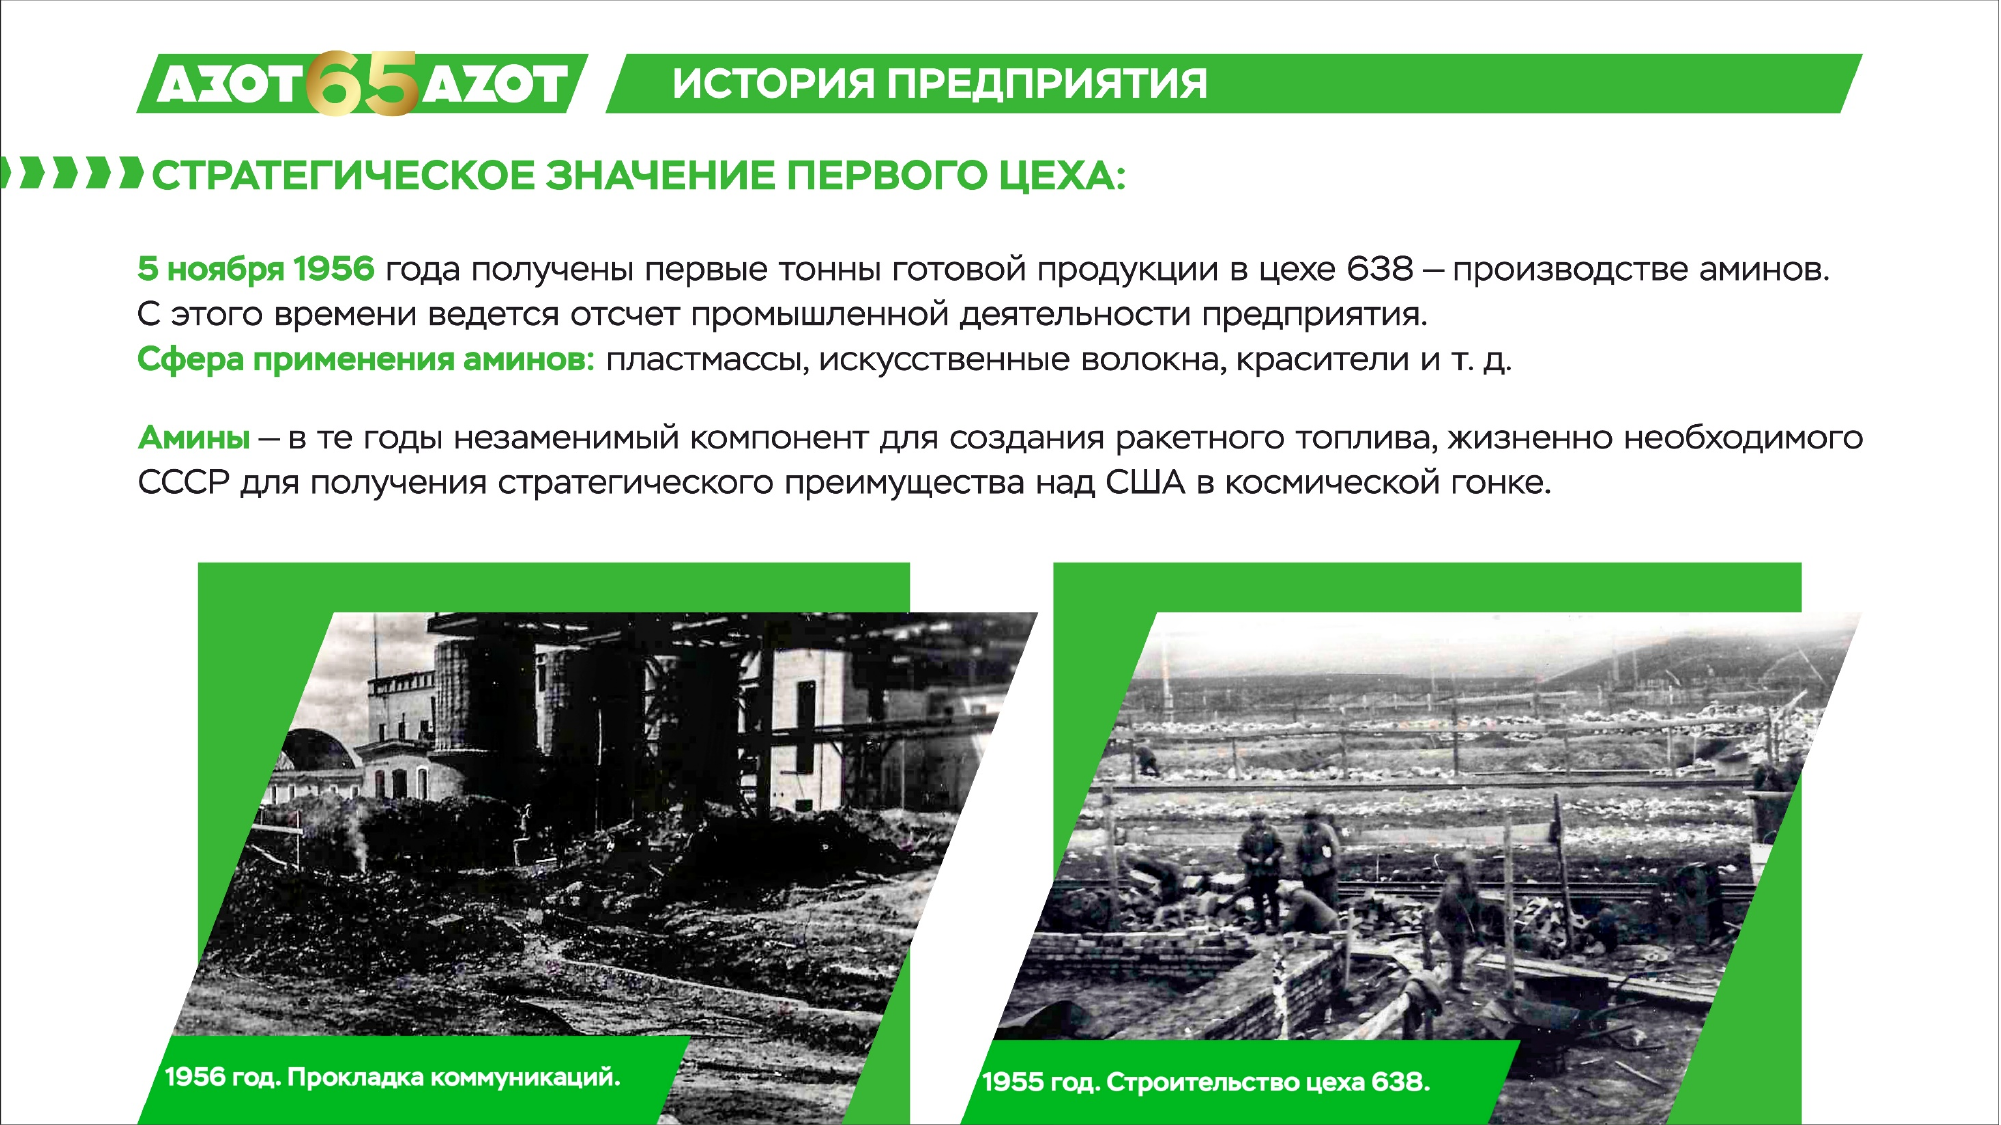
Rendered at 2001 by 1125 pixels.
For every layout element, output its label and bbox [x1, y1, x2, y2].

list [0, 0, 1999, 1125]
